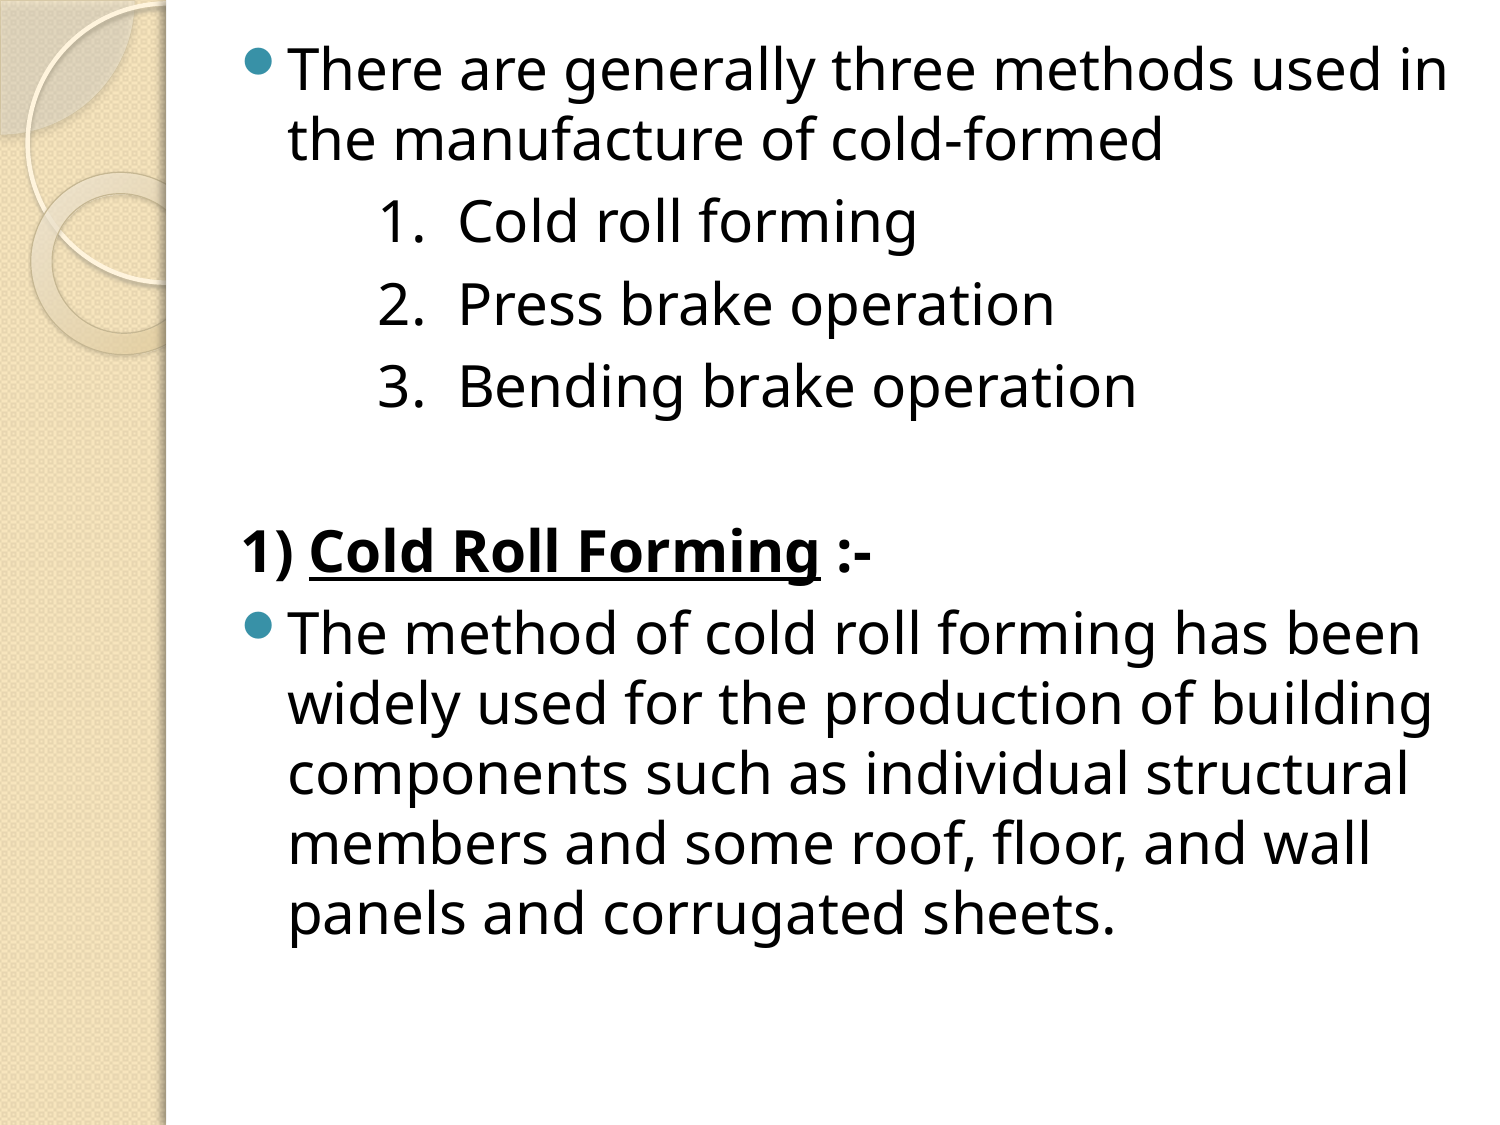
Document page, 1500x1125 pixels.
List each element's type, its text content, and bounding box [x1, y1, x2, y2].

list There are generally three methods used in the manufacture of cold-formed 1. Cold roll forming 2. Press brake operation 3. Bending brake operation 1) Cold Roll Forming :- The method of cold roll forming has been widely used for the production of building components such as individual structural members and some roof, floor, and wall panels and corrugated sheets. [212, 24, 1500, 1100]
